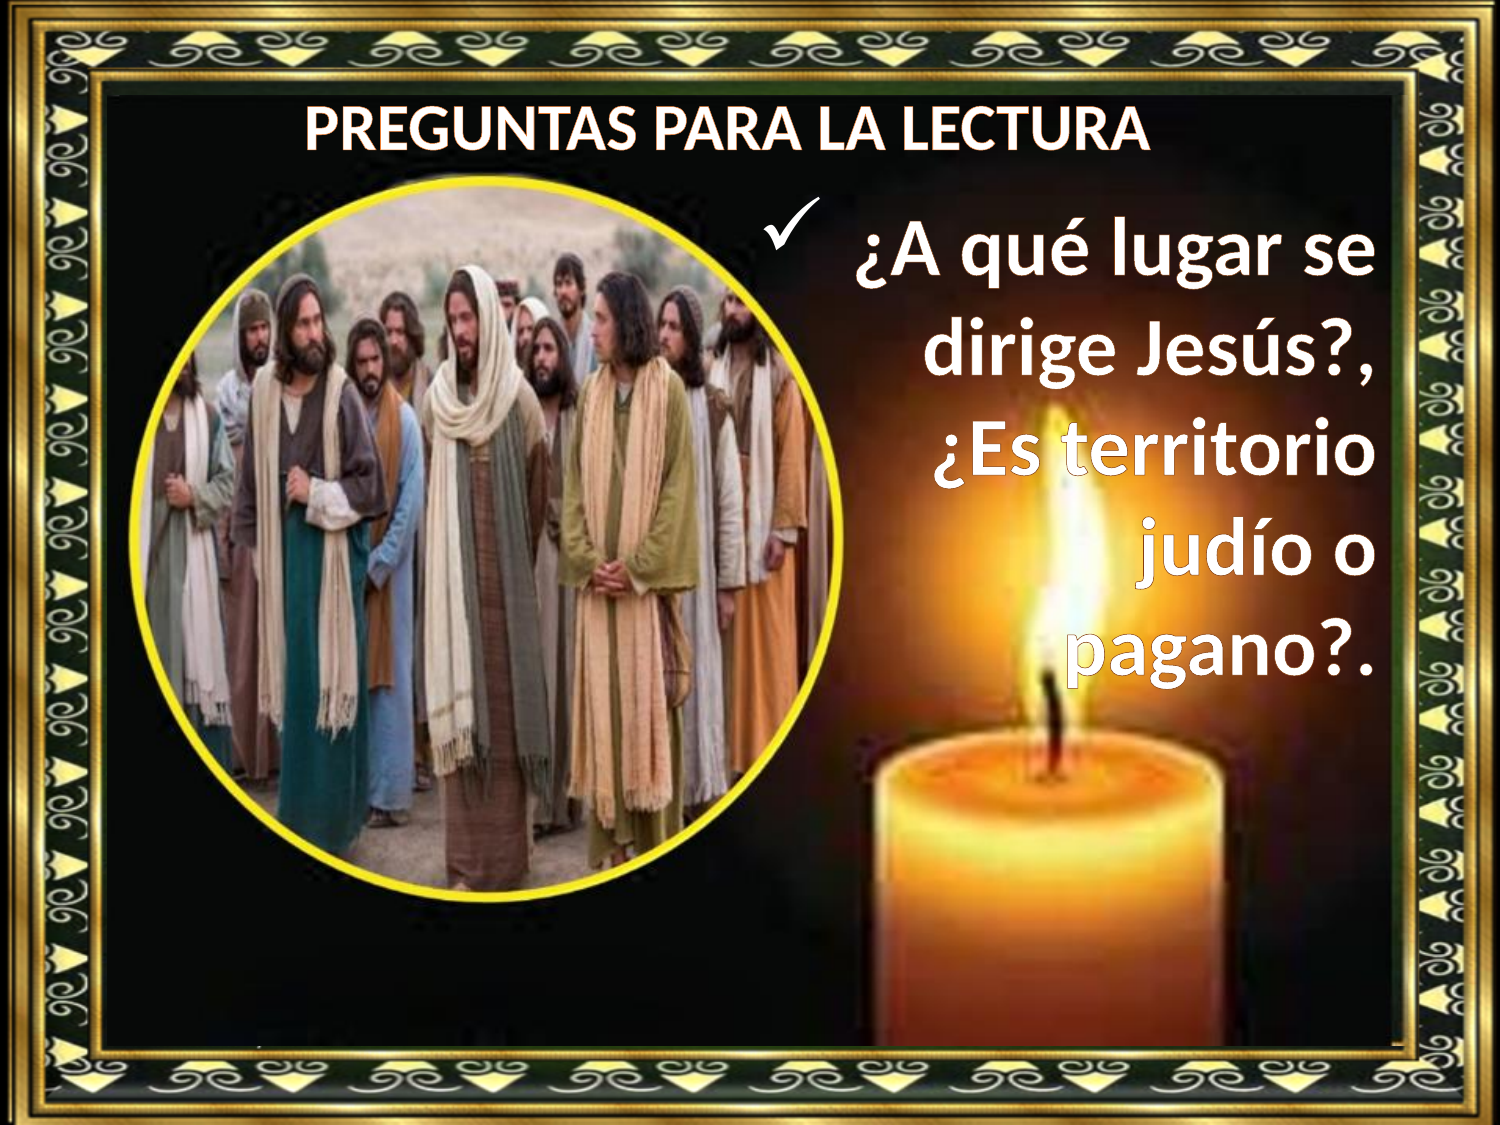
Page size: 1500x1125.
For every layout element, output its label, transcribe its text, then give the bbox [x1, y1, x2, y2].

text_box PREGUNTAS PARA LA LECTURA [289, 75, 1198, 95]
picture [0, 0, 1500, 1125]
